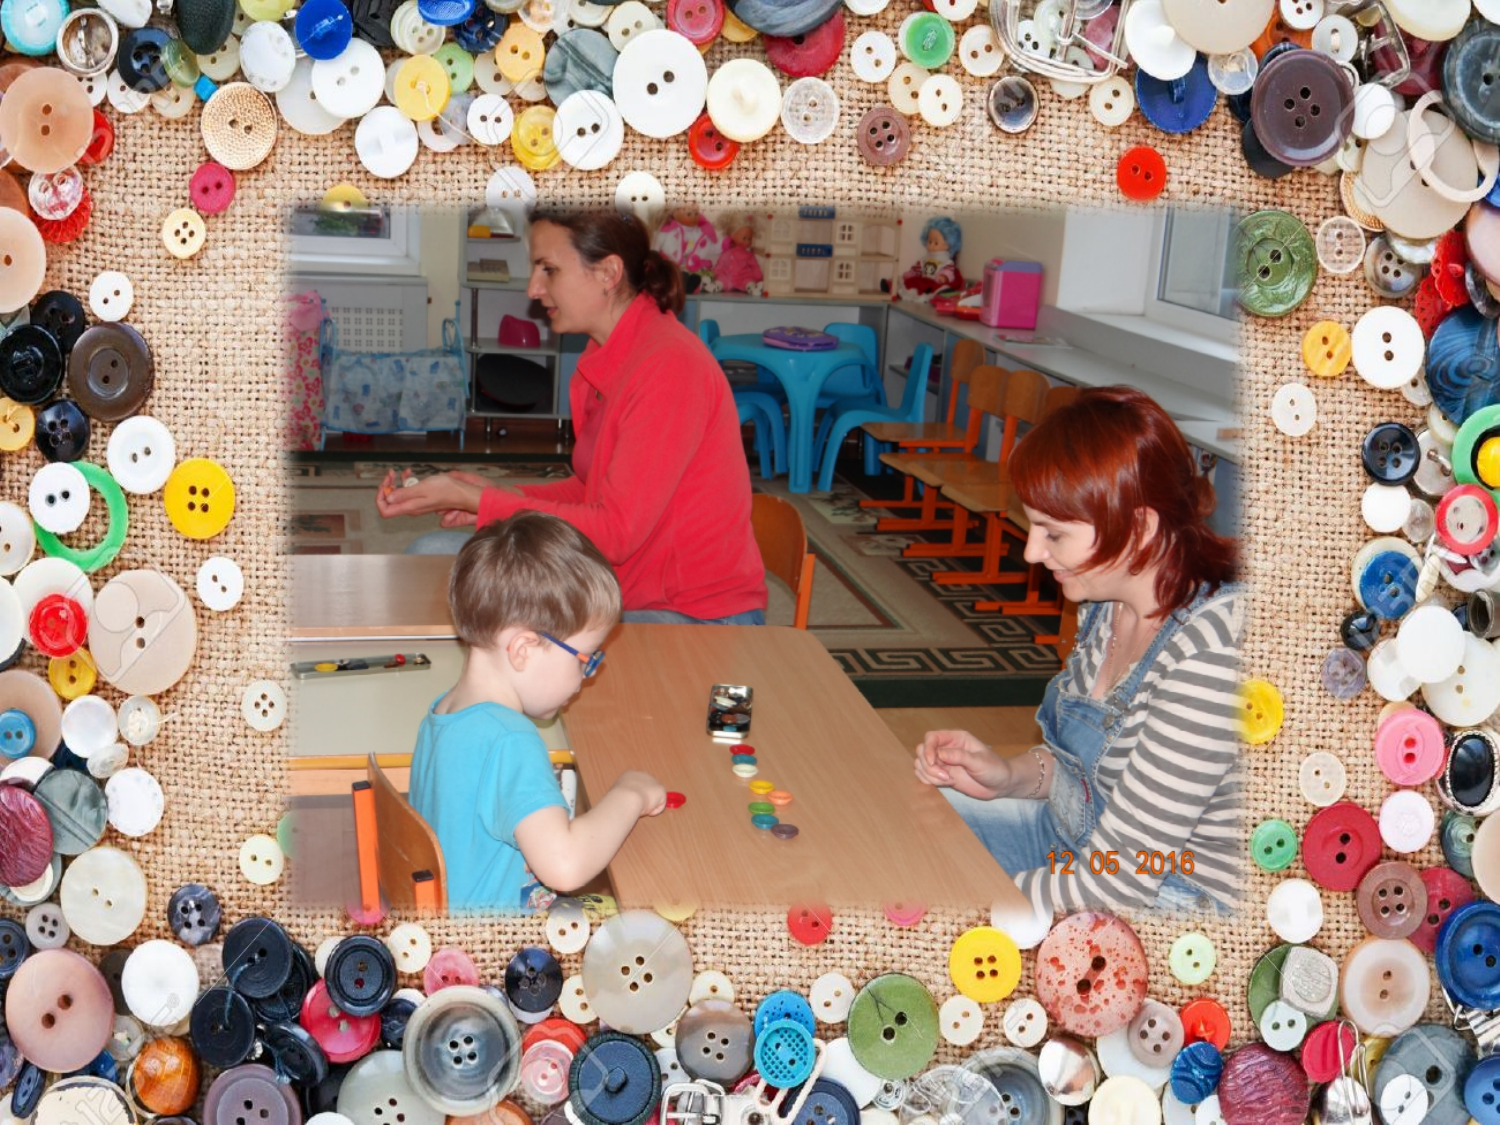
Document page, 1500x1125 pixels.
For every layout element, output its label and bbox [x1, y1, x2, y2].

picture [0, 0, 1500, 1125]
list [269, 187, 1260, 931]
